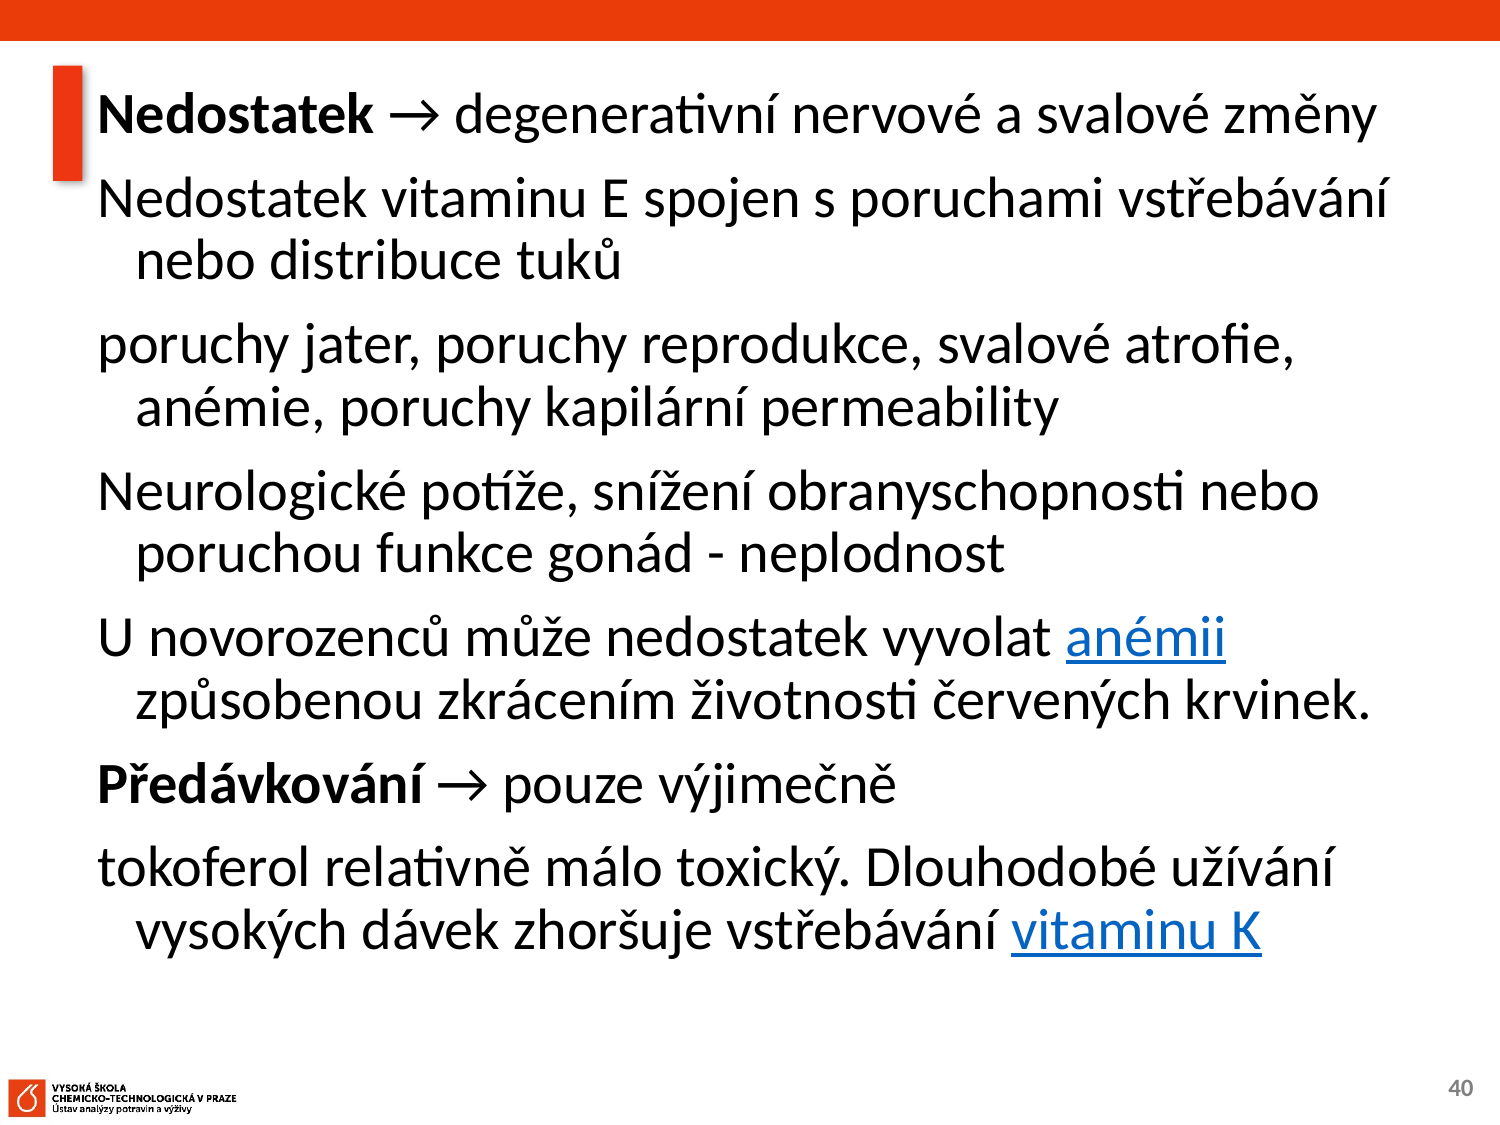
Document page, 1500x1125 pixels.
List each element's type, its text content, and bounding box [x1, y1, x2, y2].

picture [0, 1071, 82, 1125]
list Nedostatek → degenerativní nervové a svalové změny Nedostatek vitaminu E spojen s poruchami vstřebávání nebo distribuce tuků poruchy jater, poruchy reprodukce, svalové atrofie, anémie, poruchy kapilární permeability Neurologické potíže, snížení obranyschopnosti nebo poruchou funkce gonád - neplodnost U novorozenců může nedostatek vyvolat anémii způsobenou zkrácením životnosti červených krvinek. Předávkování → pouze výjimečně tokoferol relativně málo toxický. Dlouhodobé užívání vysokých dávek zhoršuje vstřebávání vitaminu K [82, 75, 1433, 1125]
